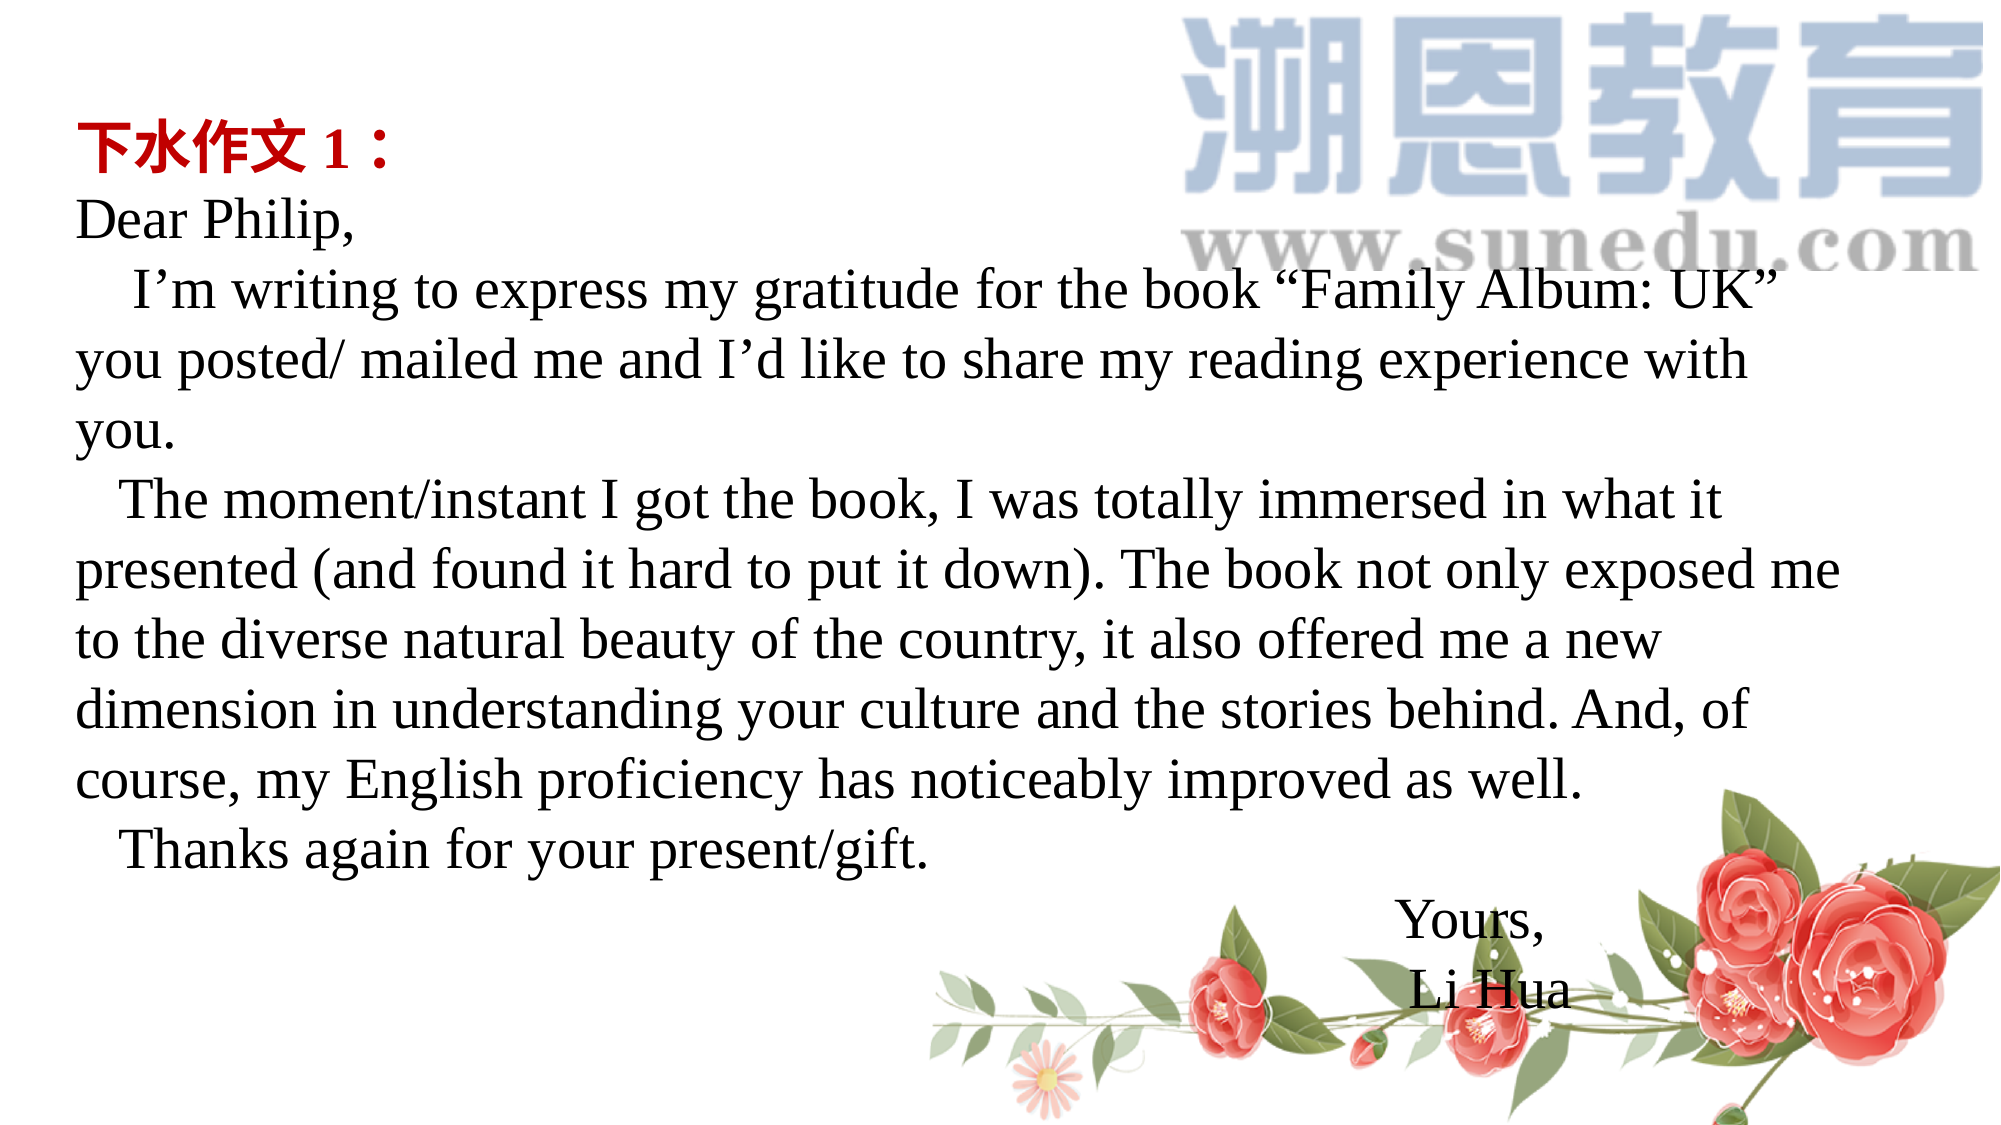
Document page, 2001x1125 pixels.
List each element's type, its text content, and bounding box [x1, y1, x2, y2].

text_box 下水作文1： Dear Philip, I’m writing to express my gratitude for the book “Family Album: UK” you posted/ mailed me and I’d like to share my reading experience with you. The moment/instant I got the book, I was totally immersed in what it presented (and found it hard to put it down). The book not only exposed me to the diverse natural beauty of the country, it also offered me a new dimension in understanding your culture and the stories behind. And, of course, my English proficiency has noticeably improved as well. Thanks again for your present/gift. Yours, Li Hua [60, 102, 1875, 1028]
picture [790, 755, 2000, 1125]
picture [1178, 10, 1983, 271]
